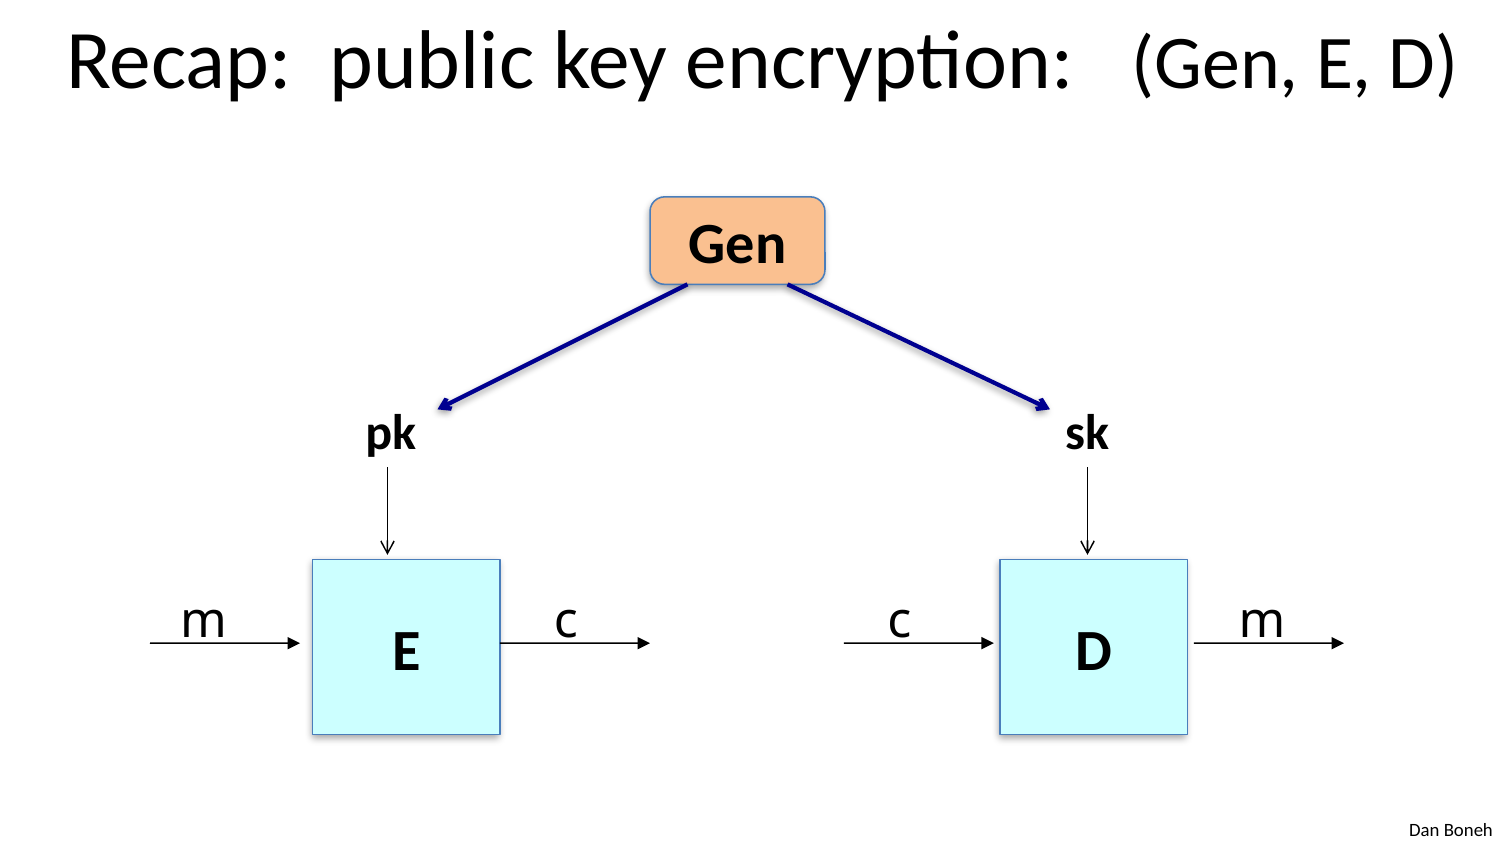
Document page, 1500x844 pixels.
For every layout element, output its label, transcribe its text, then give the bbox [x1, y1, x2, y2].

text_box E [312, 559, 501, 735]
text_box pk [350, 392, 431, 468]
text_box [1300, 636, 1344, 650]
text_box [593, 636, 650, 650]
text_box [437, 284, 688, 410]
text_box D [999, 559, 1188, 735]
text_box c [539, 580, 593, 655]
title Recap: public key encryption: (Gen, E, D) [50, 0, 1475, 125]
text_box [242, 636, 301, 650]
text_box m [165, 580, 242, 655]
text_box [927, 636, 994, 650]
text_box c [872, 580, 927, 655]
text_box Gen [649, 196, 826, 286]
text_box sk [1050, 392, 1125, 468]
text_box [787, 284, 1051, 410]
text_box m [1223, 580, 1300, 655]
